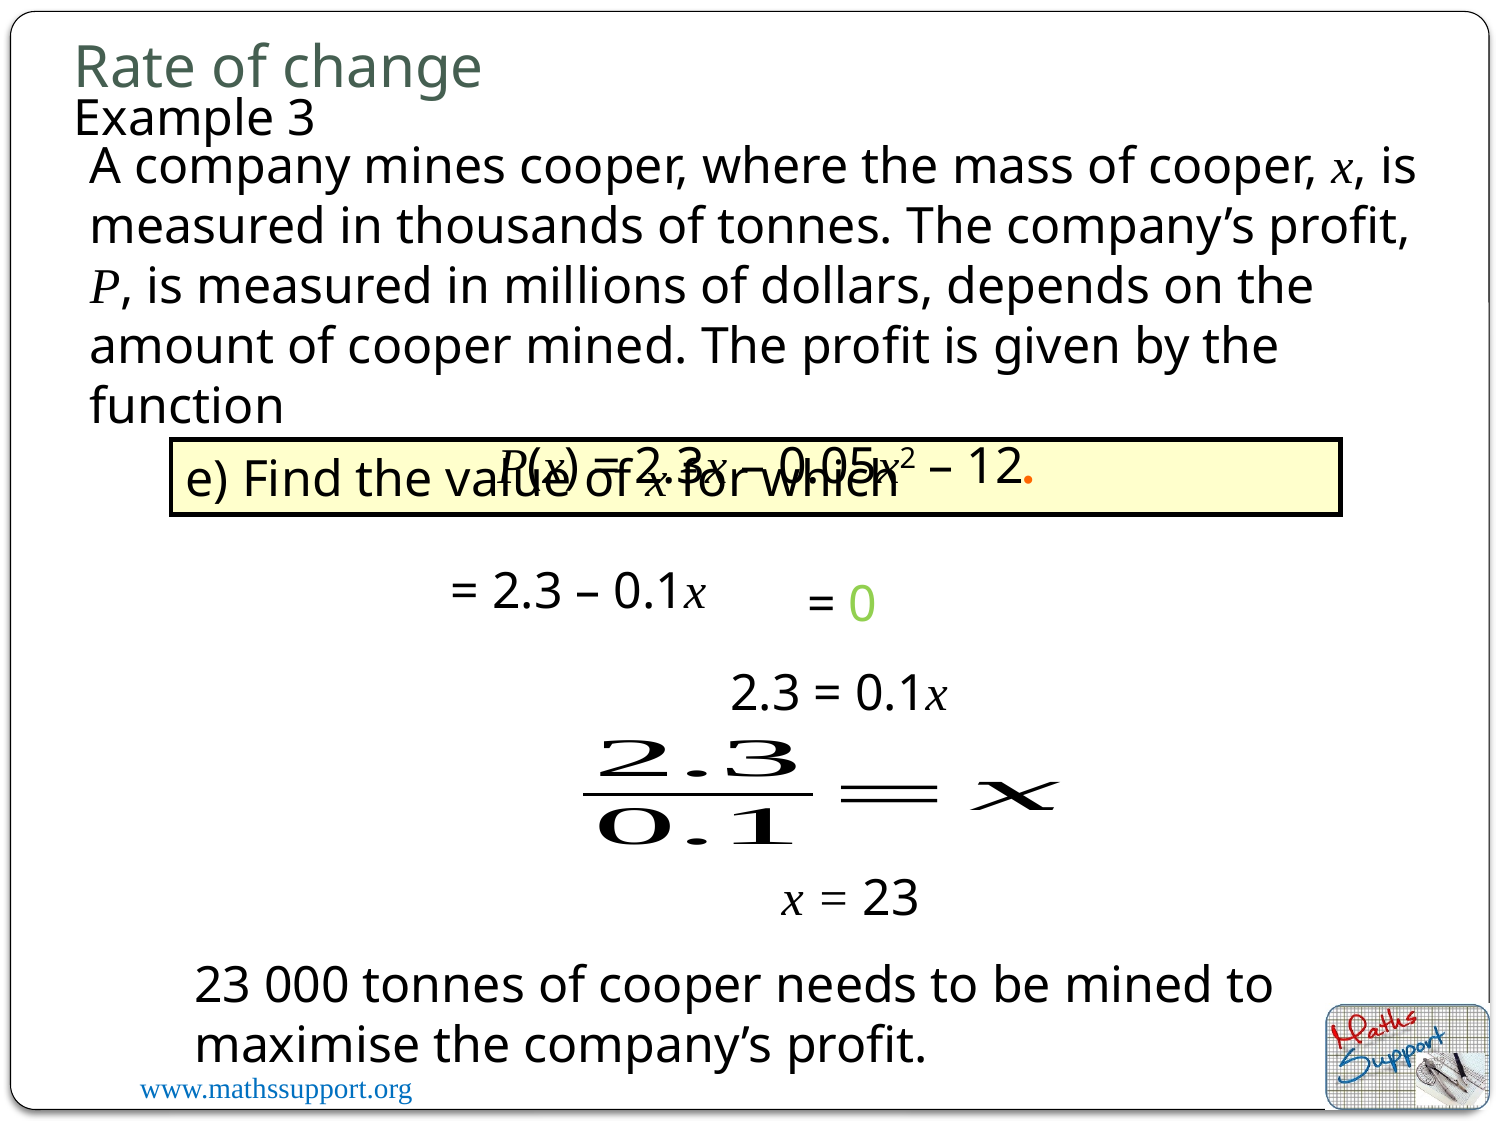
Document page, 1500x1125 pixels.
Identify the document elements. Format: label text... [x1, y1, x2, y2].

text_box x = 23 [766, 857, 1264, 933]
text_box Example 3 [59, 78, 1418, 153]
text_box 2.3 = 0.1x [715, 653, 1213, 728]
text_box = 0 [792, 563, 1008, 639]
text_box A company mines cooper, where the mass of cooper, x, is measured in thousands of tonnes. The company’s profit, P, is measured in millions of dollars, depends on the amount of cooper mined. The profit is given by the function P(x) = 2.3x – 0.05x2 – 12. [75, 126, 1459, 501]
text_box 23 000 tonnes of cooper needs to be mined to maximise the company’s profit. [179, 944, 1333, 1080]
picture [1325, 1003, 1490, 1110]
title Rate of change [59, 16, 1335, 115]
